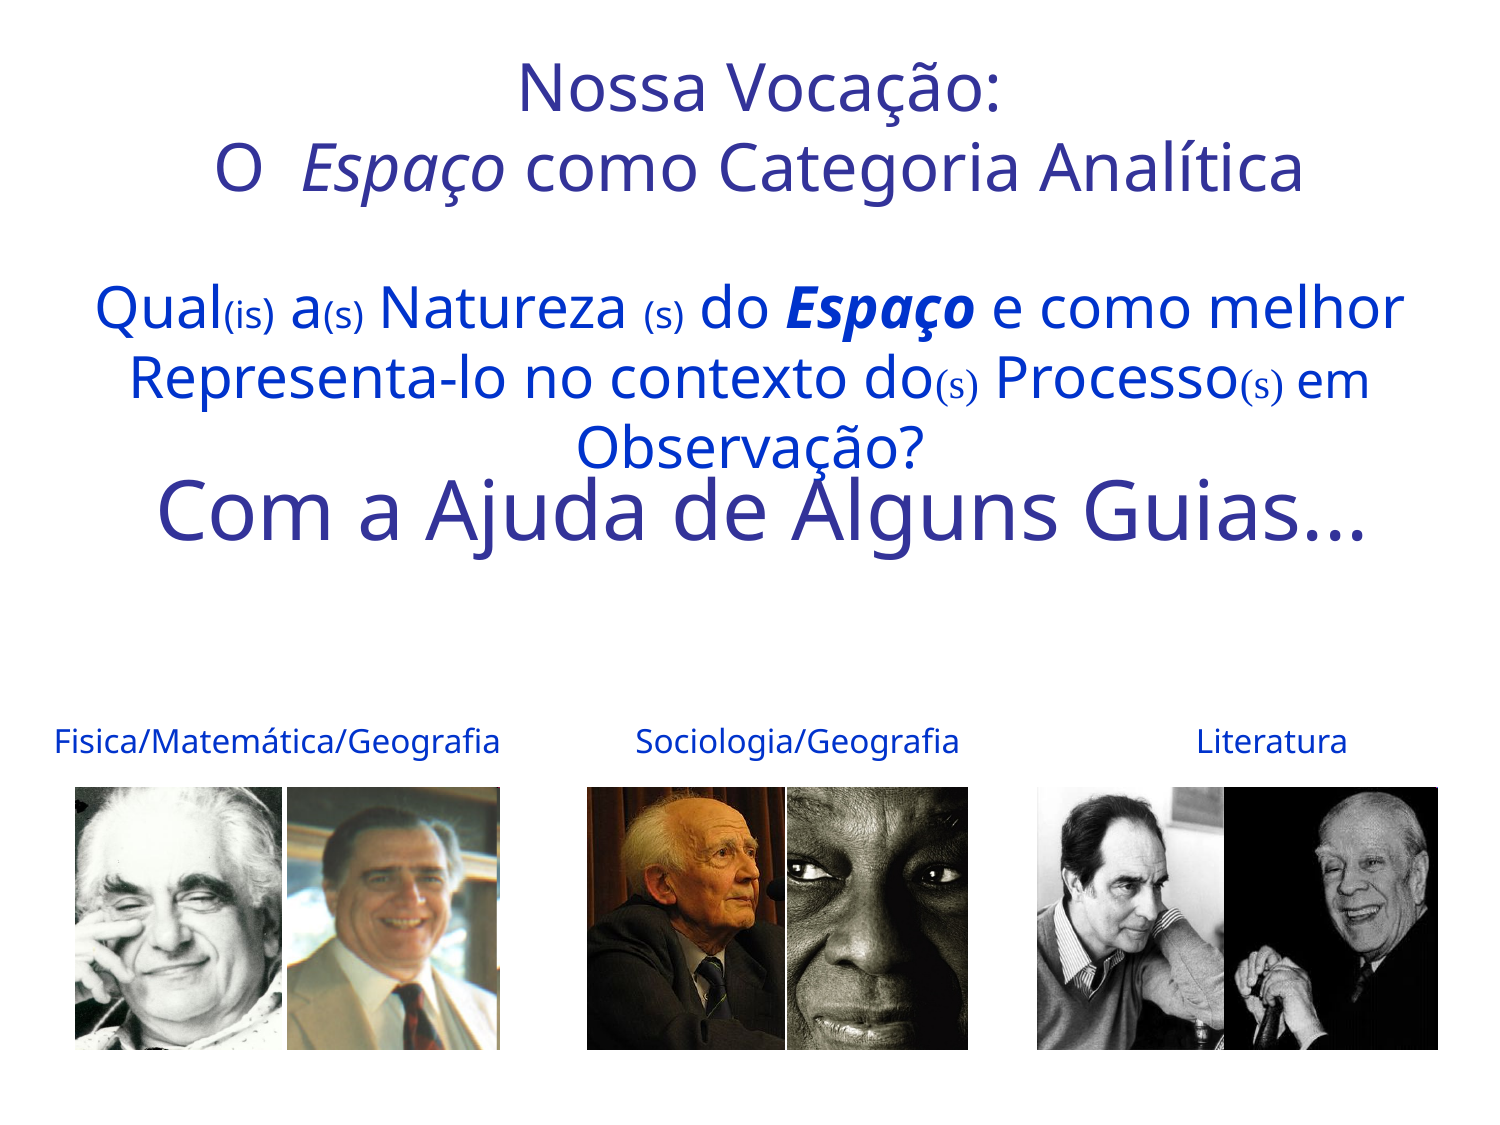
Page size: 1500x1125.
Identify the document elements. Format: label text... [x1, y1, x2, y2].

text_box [62, 712, 1357, 768]
text_box Qual(is) a(s) Natureza (s) do Espaço e como melhor Representa-lo no contexto do(s) Processo(s) em Observação? [0, 262, 1500, 488]
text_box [74, 787, 1438, 1051]
text_box Nossa Vocação: O Espaço como Categoria Analítica [99, 37, 1438, 213]
text_box Com a Ajuda de Alguns Guias... [49, 450, 1475, 565]
